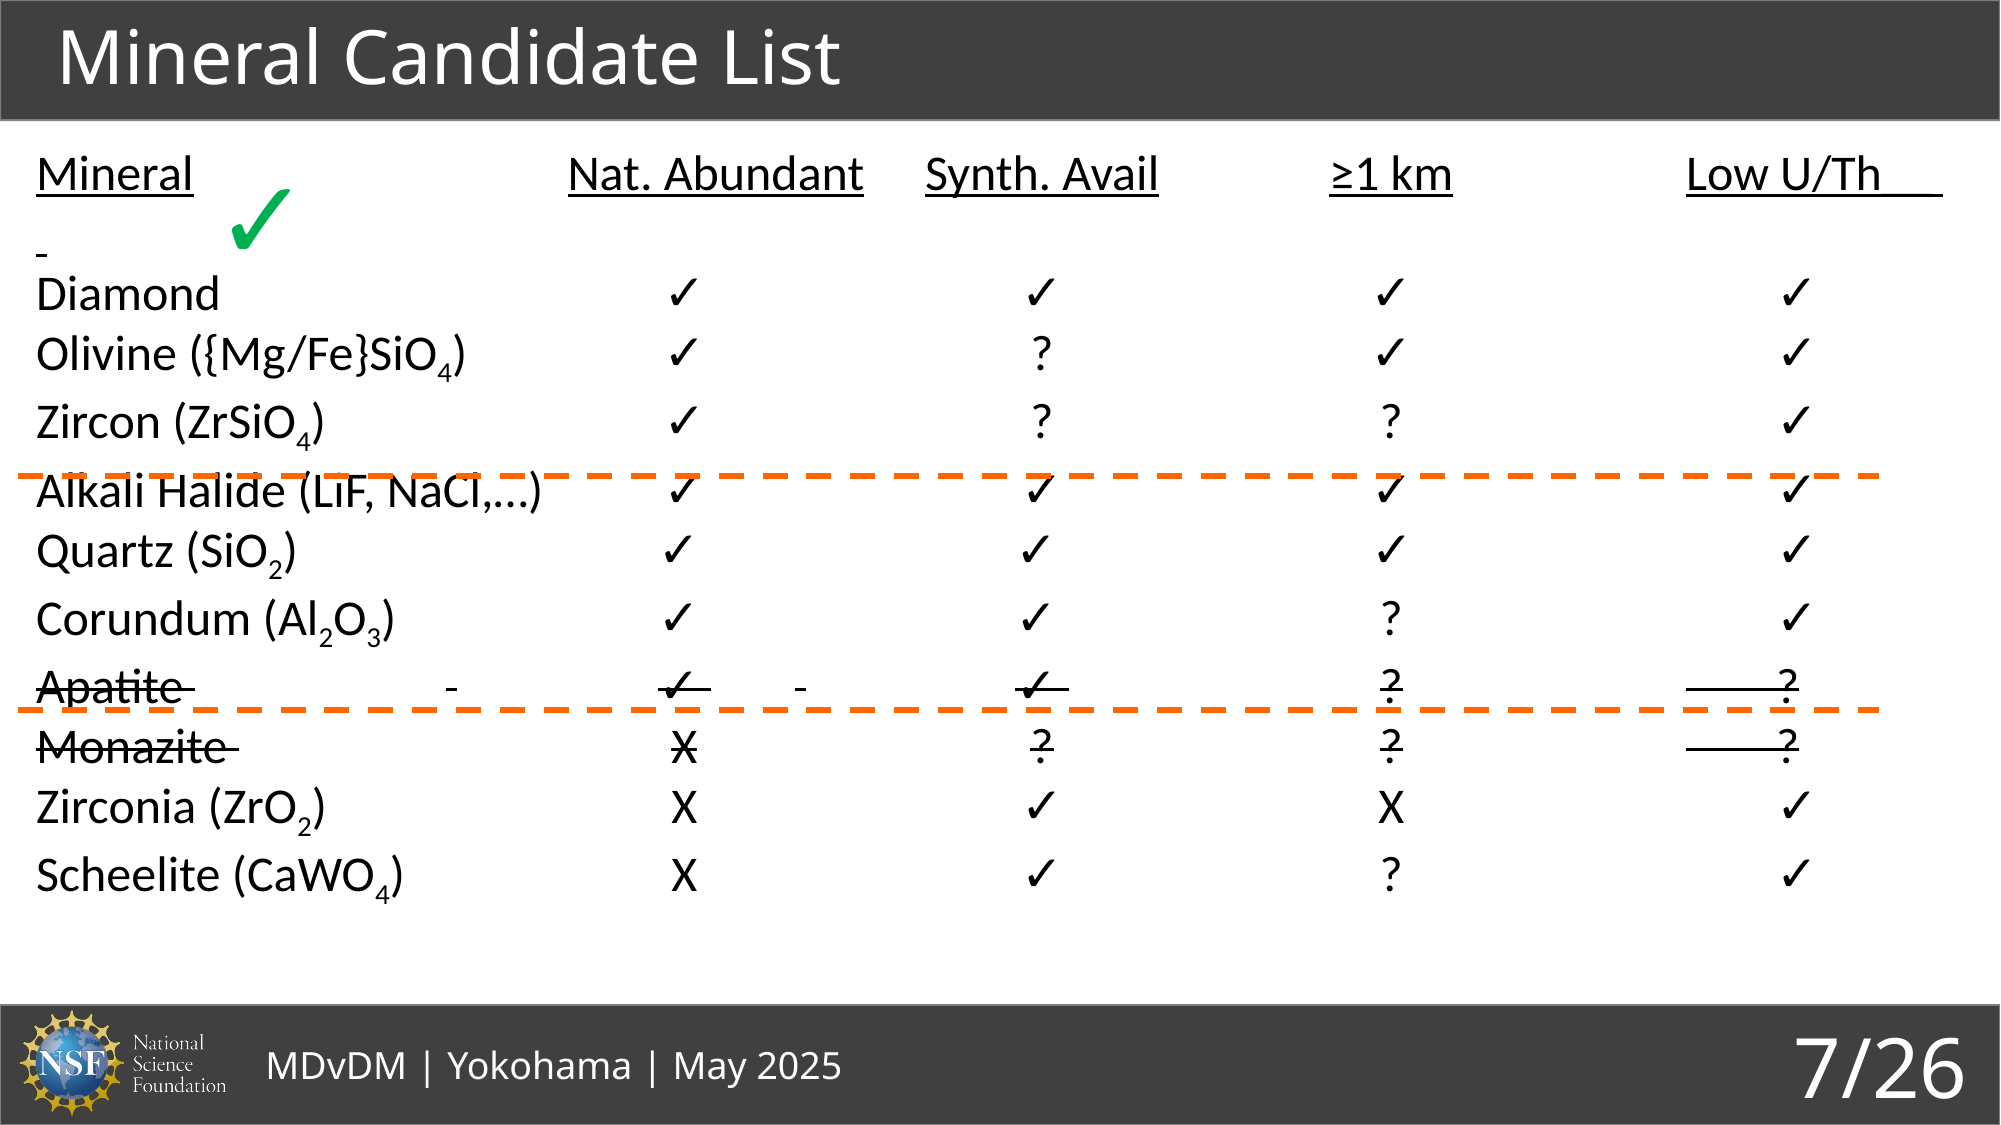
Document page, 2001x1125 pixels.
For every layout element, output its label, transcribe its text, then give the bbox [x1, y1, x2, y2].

text_box ✓ [200, 140, 301, 290]
slide_number 7/26 [1735, 1035, 1983, 1095]
text_box [0, 1004, 2000, 1125]
text_box [0, 0, 2000, 121]
text_box Mineral Candidate List [41, 2, 1959, 131]
picture [17, 1003, 229, 1123]
text_box Mineral Nat. Abundant Synth. Avail ≥1 km Low U/Th__ Diamond ✓ ✓ ✓ ✓ Olivine ({Mg/Fe}SiO4) ✓ ? ✓ ✓ Zircon (ZrSiO4) ✓ ? ? ✓ Alkali Halide (LiF, NaCl,…) ✓ ✓ ✓ ✓ Quartz (SiO2) ✓ ✓ ✓ ✓ Corundum (Al2O3) ✓ ✓ ? ✓ Apatite ✓ ✓ ? ? Monazite X ? ? ? Zirconia (ZrO2) X ✓ X ✓ Scheelite (CaWO4) X ✓ ? ✓ [21, 133, 1962, 963]
text_box MDvDM | Yokohama | May 2025 [250, 1034, 899, 1095]
